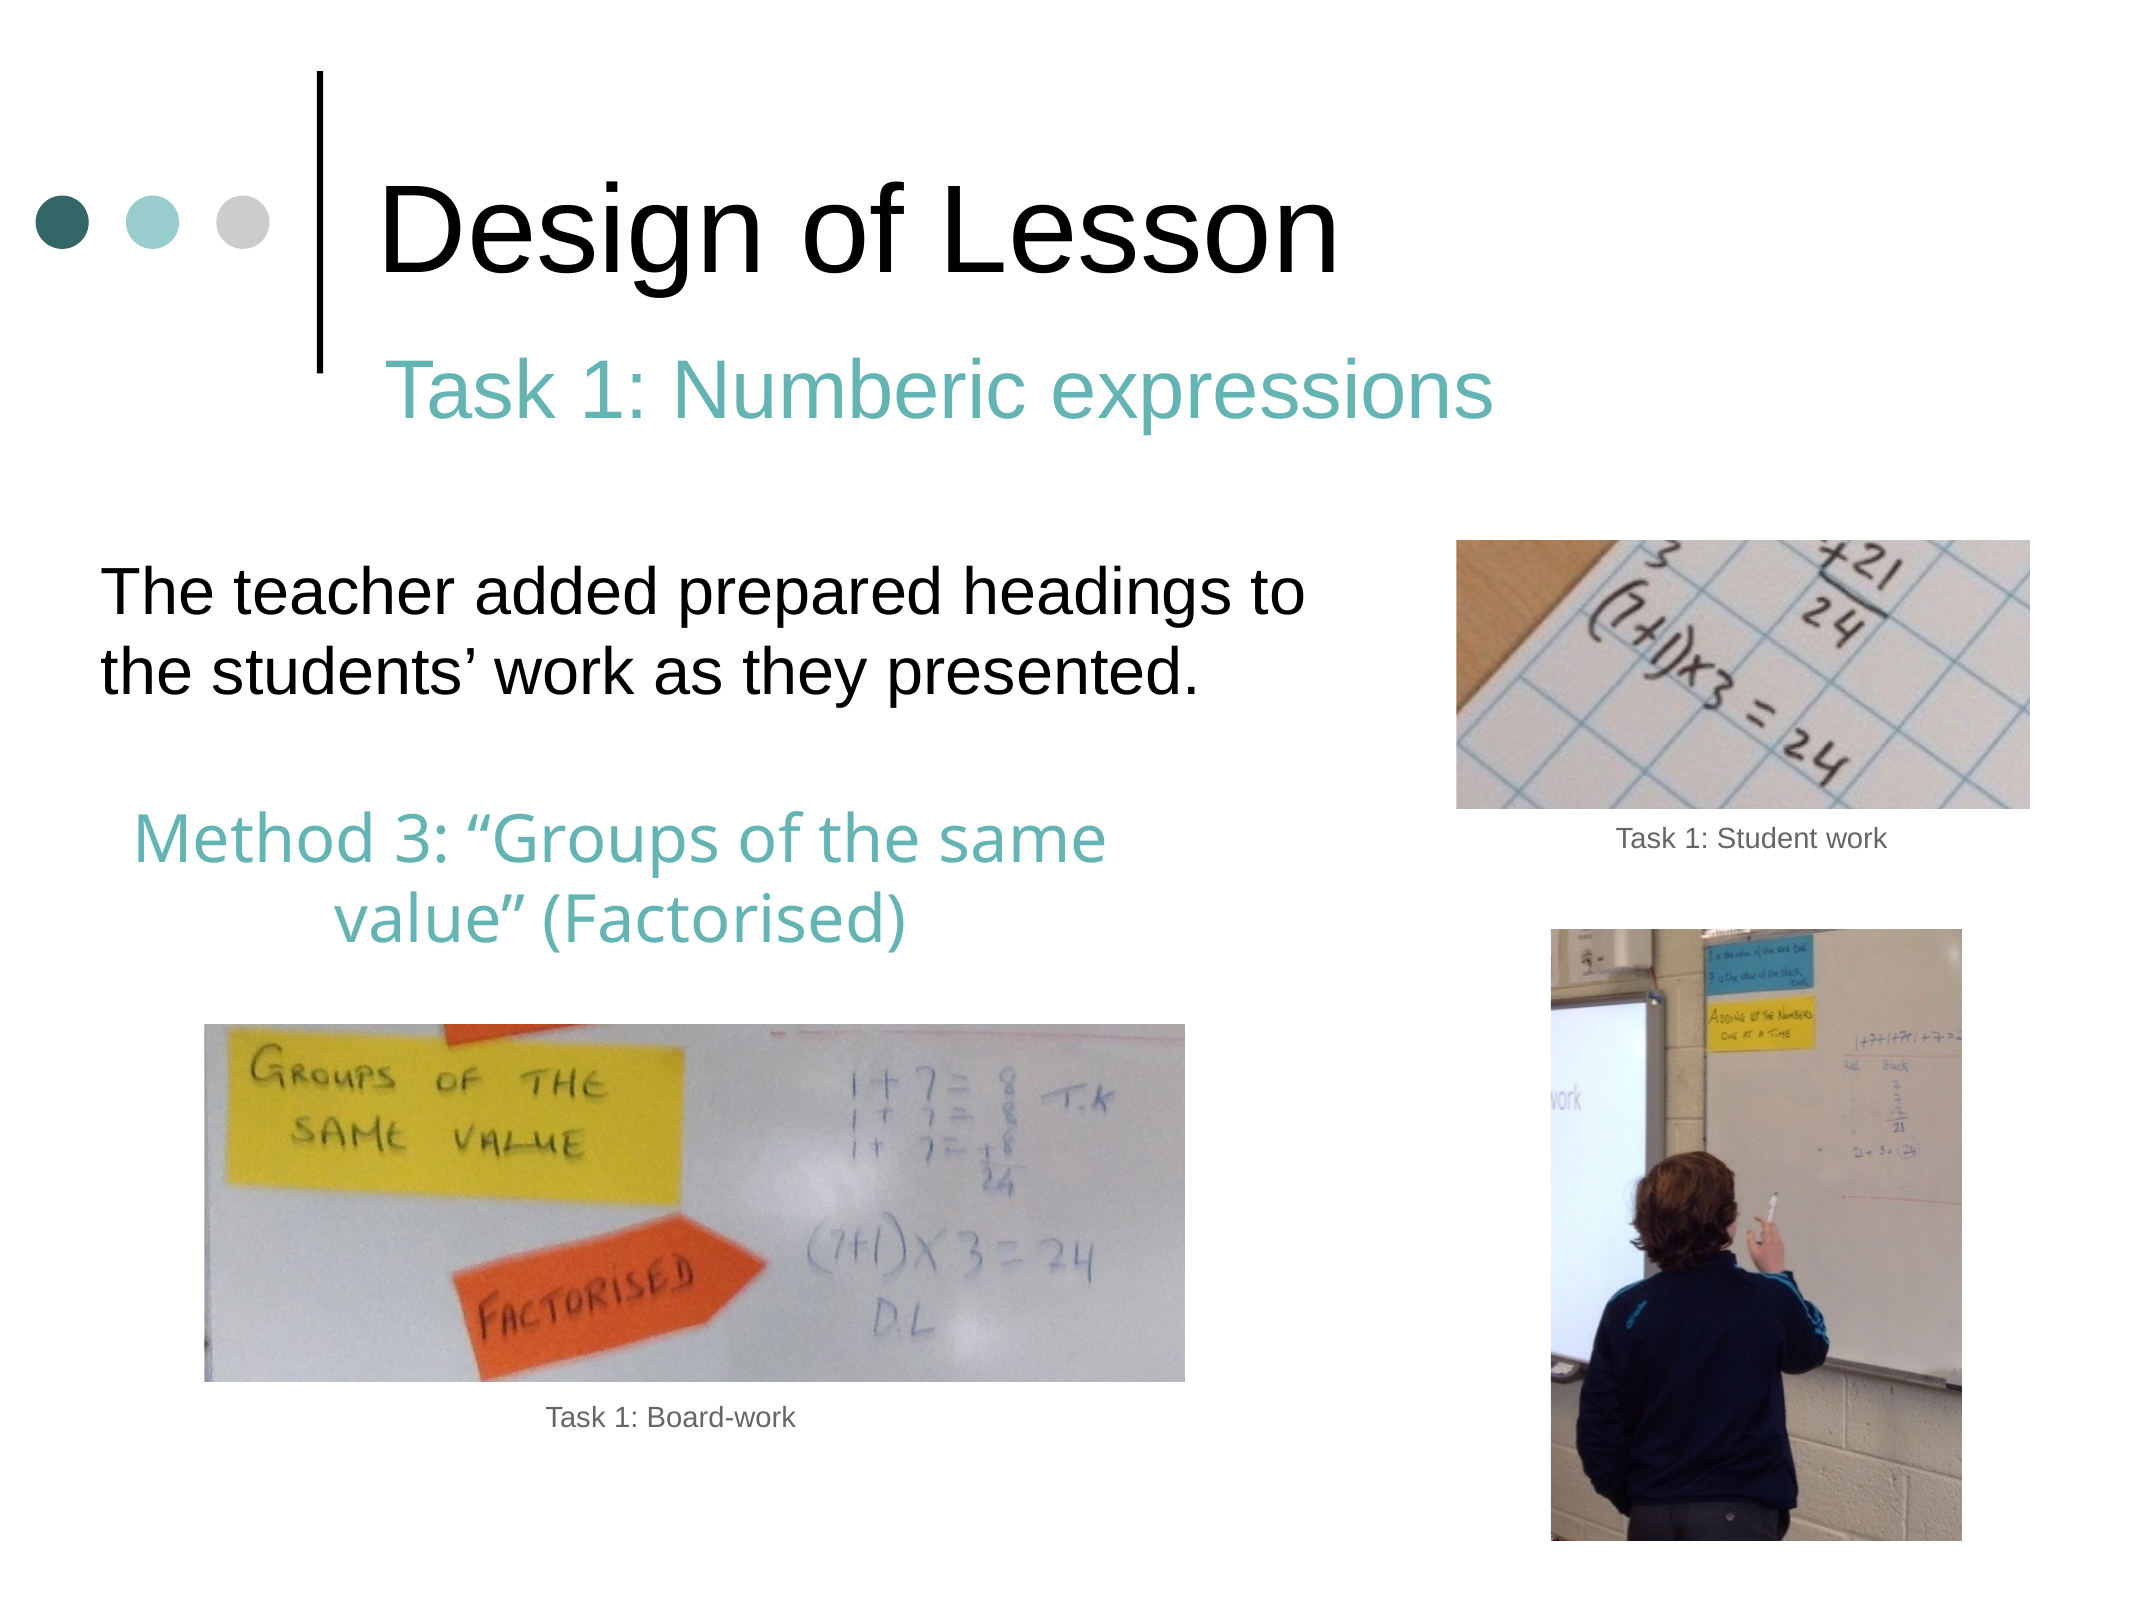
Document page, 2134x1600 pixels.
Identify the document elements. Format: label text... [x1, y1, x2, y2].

text_box Task 1: Student work [1385, 811, 2118, 862]
text_box Method 3: “Groups of the same value” (Factorised) [50, 788, 1191, 963]
text_box Task 1: Numberic expressions [369, 327, 1870, 443]
picture [1550, 929, 1963, 1542]
title Design of Lesson [355, 44, 1992, 401]
picture [204, 1024, 1185, 1382]
picture [1456, 539, 2031, 809]
text_box The teacher added prepared headings to the students’ work as they presented. [86, 540, 1327, 715]
text_box Task 1: Board-work [310, 1390, 1032, 1441]
